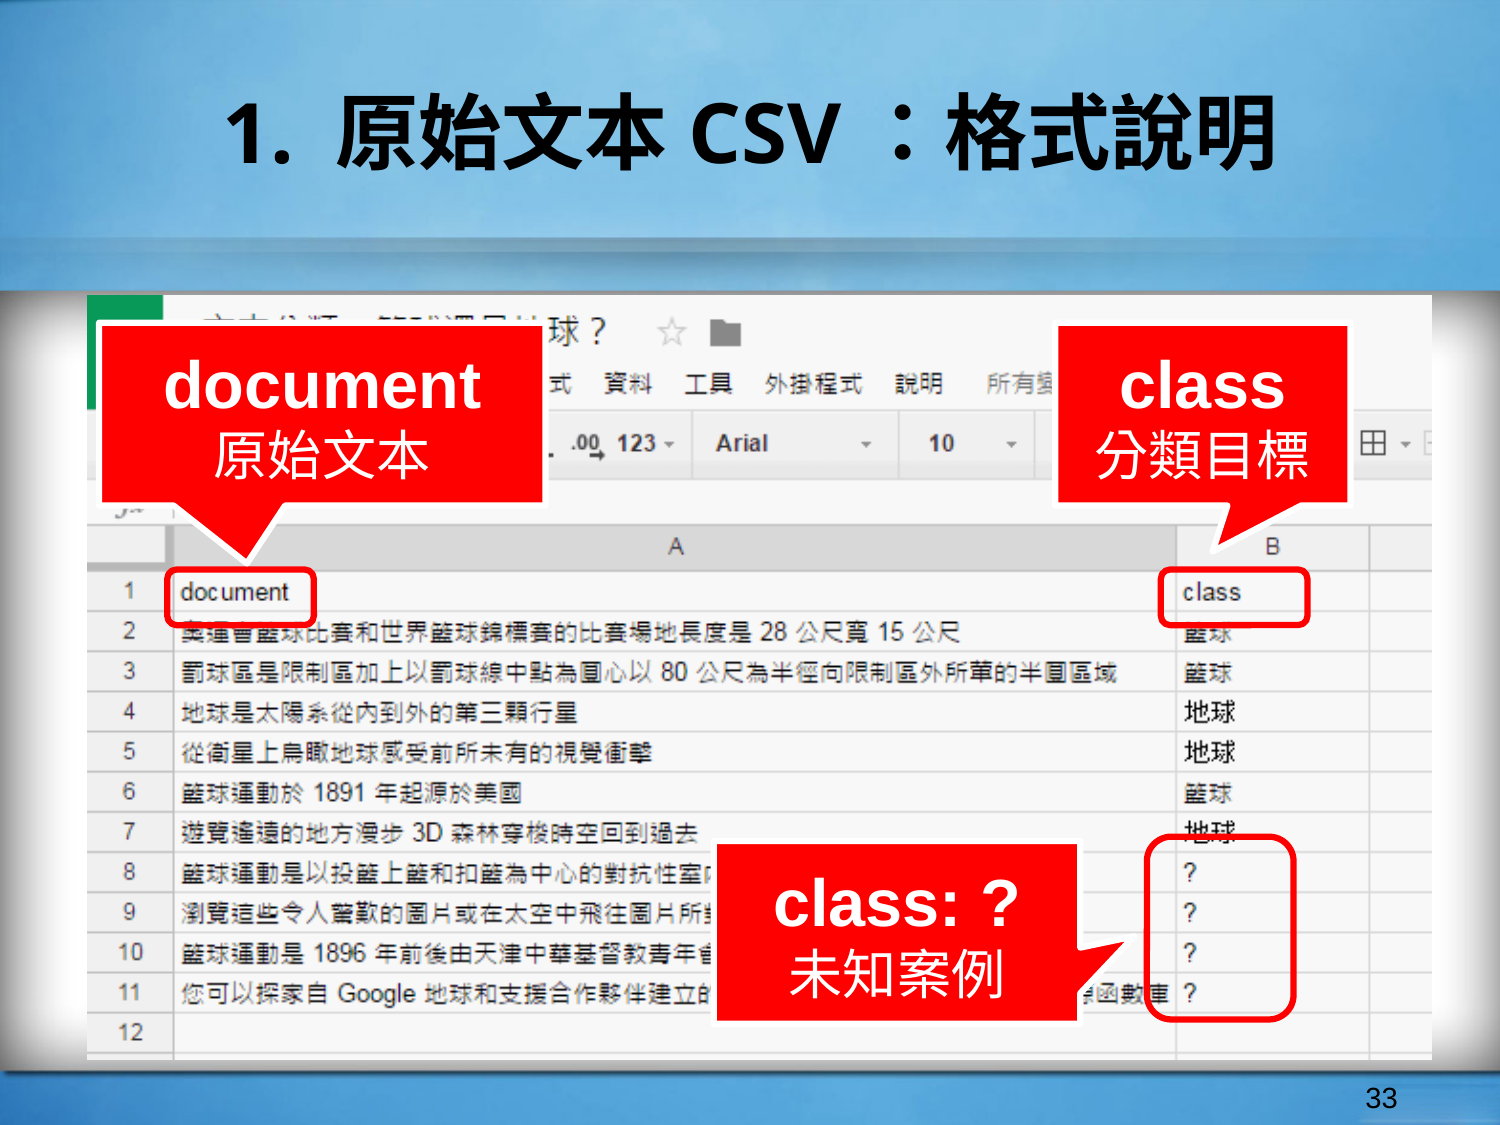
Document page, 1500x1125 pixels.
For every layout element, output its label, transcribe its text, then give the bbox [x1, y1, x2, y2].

slide_number ‹#› [1350, 1074, 1488, 1118]
picture [0, 0, 1500, 1125]
title 1. 原始文本CSV：格式說明 [78, 27, 1422, 232]
